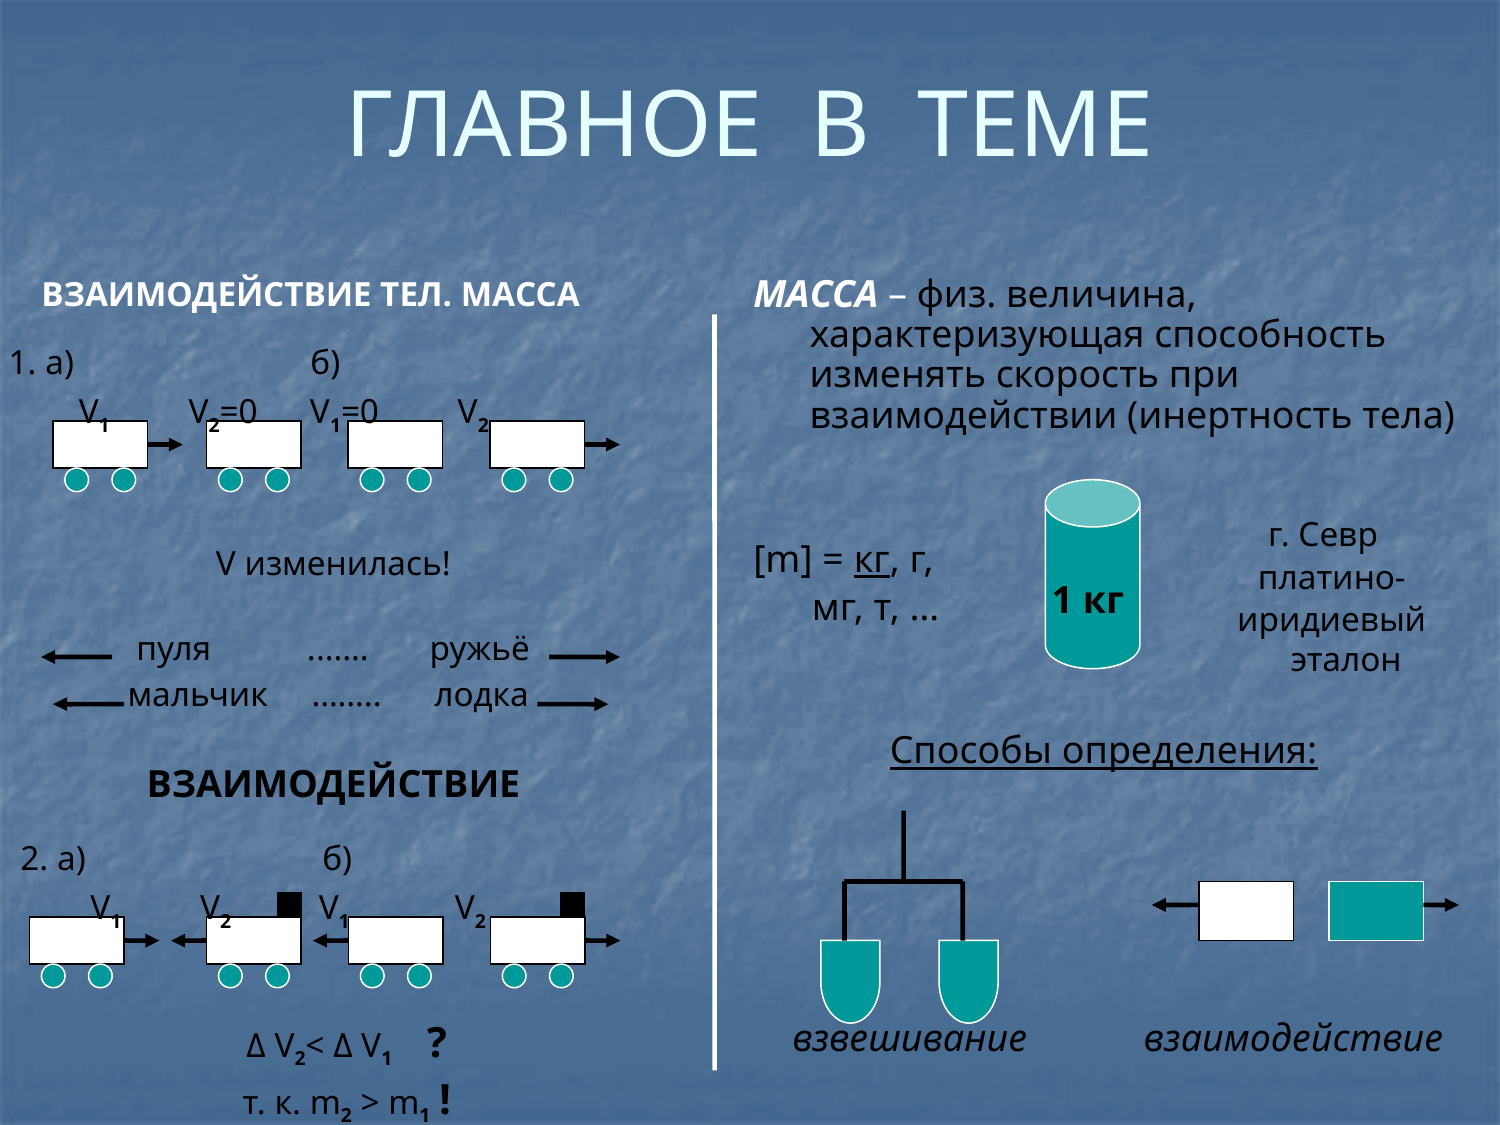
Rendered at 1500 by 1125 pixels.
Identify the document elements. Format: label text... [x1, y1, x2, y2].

text_box [939, 940, 999, 1024]
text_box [347, 420, 443, 492]
text_box 1 кг [1021, 574, 1164, 702]
list МАССА – физ. величина, характеризующая способность изменять скорость при взаимодействии (инертность тела) [m] = кг, г, мг, т, … Способы определения: взвешивание взаимодействие [738, 266, 1495, 1107]
text_box [41, 650, 113, 664]
text_box [129, 934, 160, 947]
text_box [1198, 881, 1294, 941]
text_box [29, 916, 125, 988]
text_box [1151, 898, 1199, 912]
text_box [1045, 479, 1140, 574]
text_box 2. а) б) V1 V2 V1 V2 [5, 834, 638, 929]
text_box [312, 934, 343, 947]
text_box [348, 916, 444, 988]
text_box [549, 650, 621, 664]
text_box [206, 916, 302, 988]
text_box [1328, 881, 1424, 941]
text_box [589, 438, 621, 451]
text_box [52, 420, 148, 492]
text_box [53, 697, 125, 711]
text_box [820, 940, 880, 1024]
text_box [171, 934, 201, 947]
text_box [489, 420, 585, 492]
text_box ВЗАИМОДЕЙСТВИЕ ТЕЛ. МАССА [0, 267, 632, 362]
text_box г. Севр платино- иридиевый эталон [1151, 510, 1495, 704]
text_box V изменилась! пуля .…… ружьё мальчик …….. лодка ВЗАИМОДЕЙСТВИЕ [17, 538, 650, 634]
text_box [560, 893, 585, 916]
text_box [490, 916, 586, 988]
text_box [590, 934, 621, 947]
text_box Δ V2< Δ V1 ? т. к. m2 > m1 ! [35, 1011, 668, 1106]
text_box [206, 420, 302, 492]
text_box 1. а) б) V1 V2=0 V1=0 V2 [0, 338, 626, 433]
text_box [277, 893, 302, 916]
text_box [537, 697, 609, 711]
text_box [1423, 898, 1459, 912]
title ГЛАВНОЕ В ТЕМЕ [74, 6, 1426, 233]
text_box [152, 438, 183, 451]
